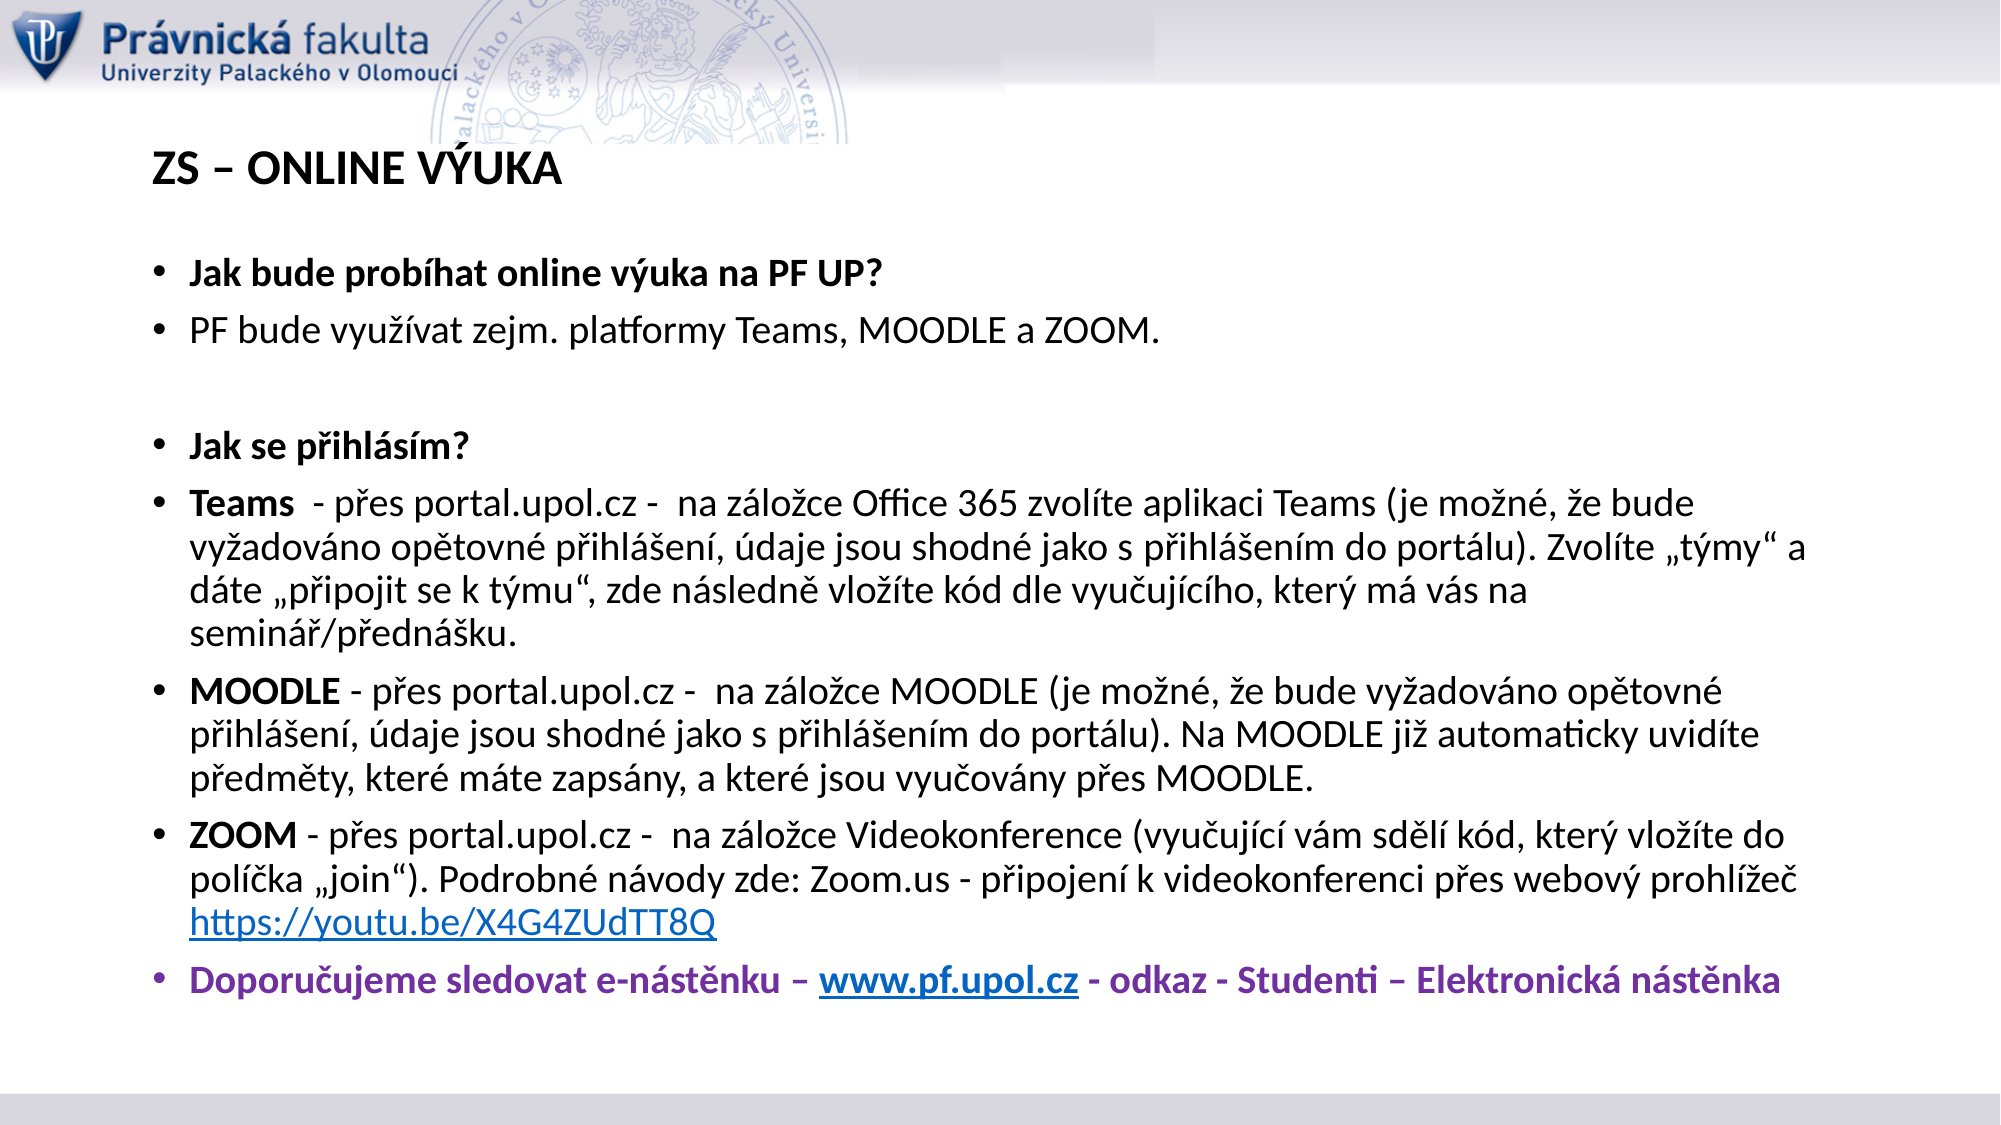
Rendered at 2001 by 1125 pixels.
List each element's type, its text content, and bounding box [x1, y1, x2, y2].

picture [0, 0, 2001, 1125]
list Jak bude probíhat online výuka na PF UP? PF bude využívat zejm. platformy Teams, MOODLE a ZOOM. Jak se přihlásím? Teams - přes portal.upol.cz - na záložce Office 365 zvolíte aplikaci Teams (je možné, že bude vyžadováno opětovné přihlášení, údaje jsou shodné jako s přihlášením do portálu). Zvolíte „týmy“ a dáte „připojit se k týmu“, zde následně vložíte kód dle vyučujícího, který má vás na seminář/přednášku. MOODLE - přes portal.upol.cz - na záložce MOODLE (je možné, že bude vyžadováno opětovné přihlášení, údaje jsou shodné jako s přihlášením do portálu). Na MOODLE již automaticky uvidíte předměty, které máte zapsány, a které jsou vyučovány přes MOODLE. ZOOM - přes portal.upol.cz - na záložce Videokonference (vyučující vám sdělí kód, který vložíte do políčka „join“). Podrobné návody zde: Zoom.us - připojení k videokonferenci přes webový prohlížeč https://youtu.be/X4G4ZUdTT8Q Doporučujeme sledovat e-nástěnku – www.pf.upol.cz - odkaz - Studenti – Elektronická nástěnka [137, 243, 1863, 1014]
title ZS – ONLINE VÝUKA [137, 59, 1863, 243]
